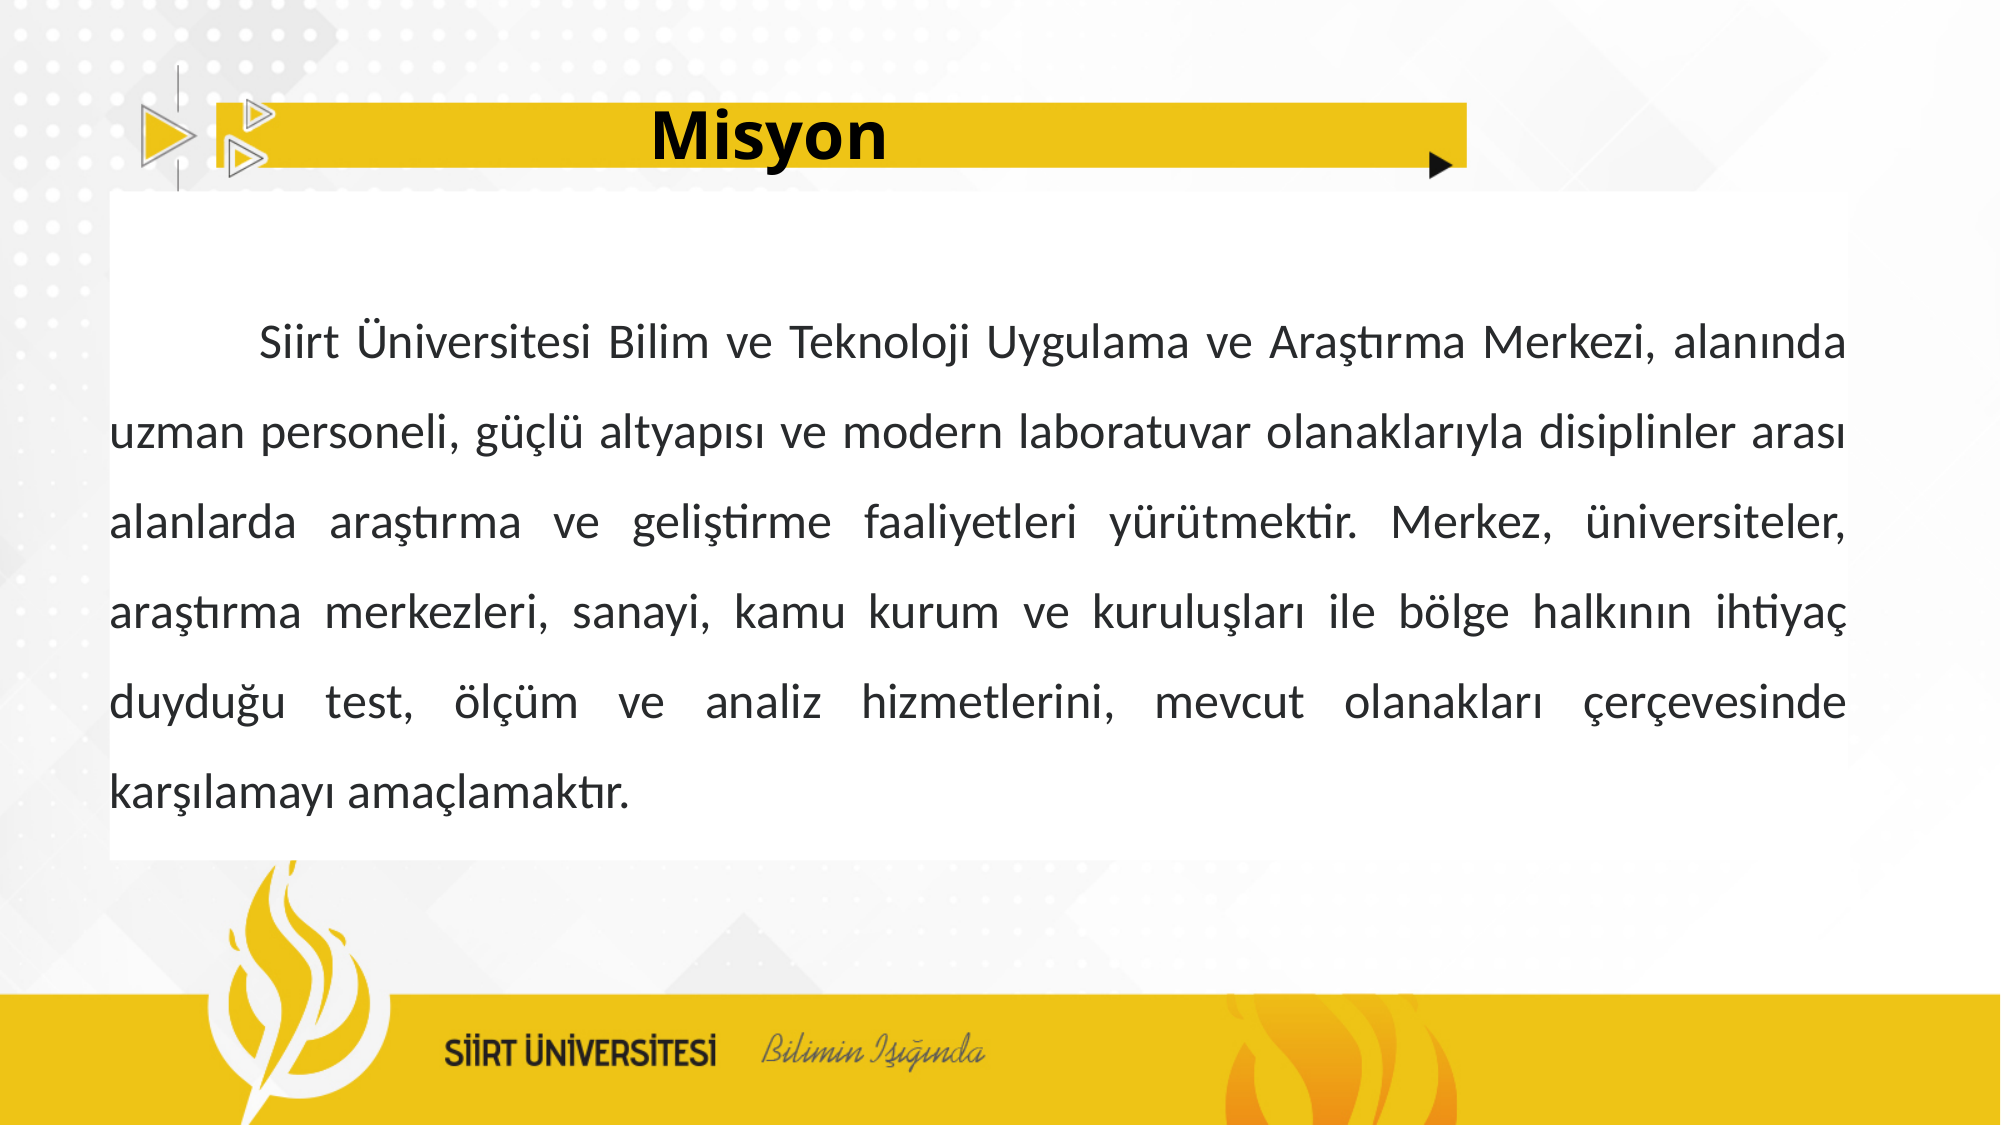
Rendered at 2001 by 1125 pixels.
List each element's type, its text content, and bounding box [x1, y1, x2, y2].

list Siirt Üniversitesi Bilim ve Teknoloji Uygulama ve Araştırma Merkezi, alanında uzman personeli, güçlü altyapısı ve modern laboratuvar olanaklarıyla disiplinler arası alanlarda araştırma ve geliştirme faaliyetleri yürütmektir. Merkez, üniversiteler, araştırma merkezleri, sanayi, kamu kurum ve kuruluşları ile bölge halkının ihtiyaç duyduğu test, ölçüm ve analiz hizmetlerini, mevcut olanakları çerçevesinde karşılamayı amaçlamaktır. [109, 191, 1849, 861]
picture [0, 0, 2001, 1125]
title Misyon [389, 26, 1150, 191]
